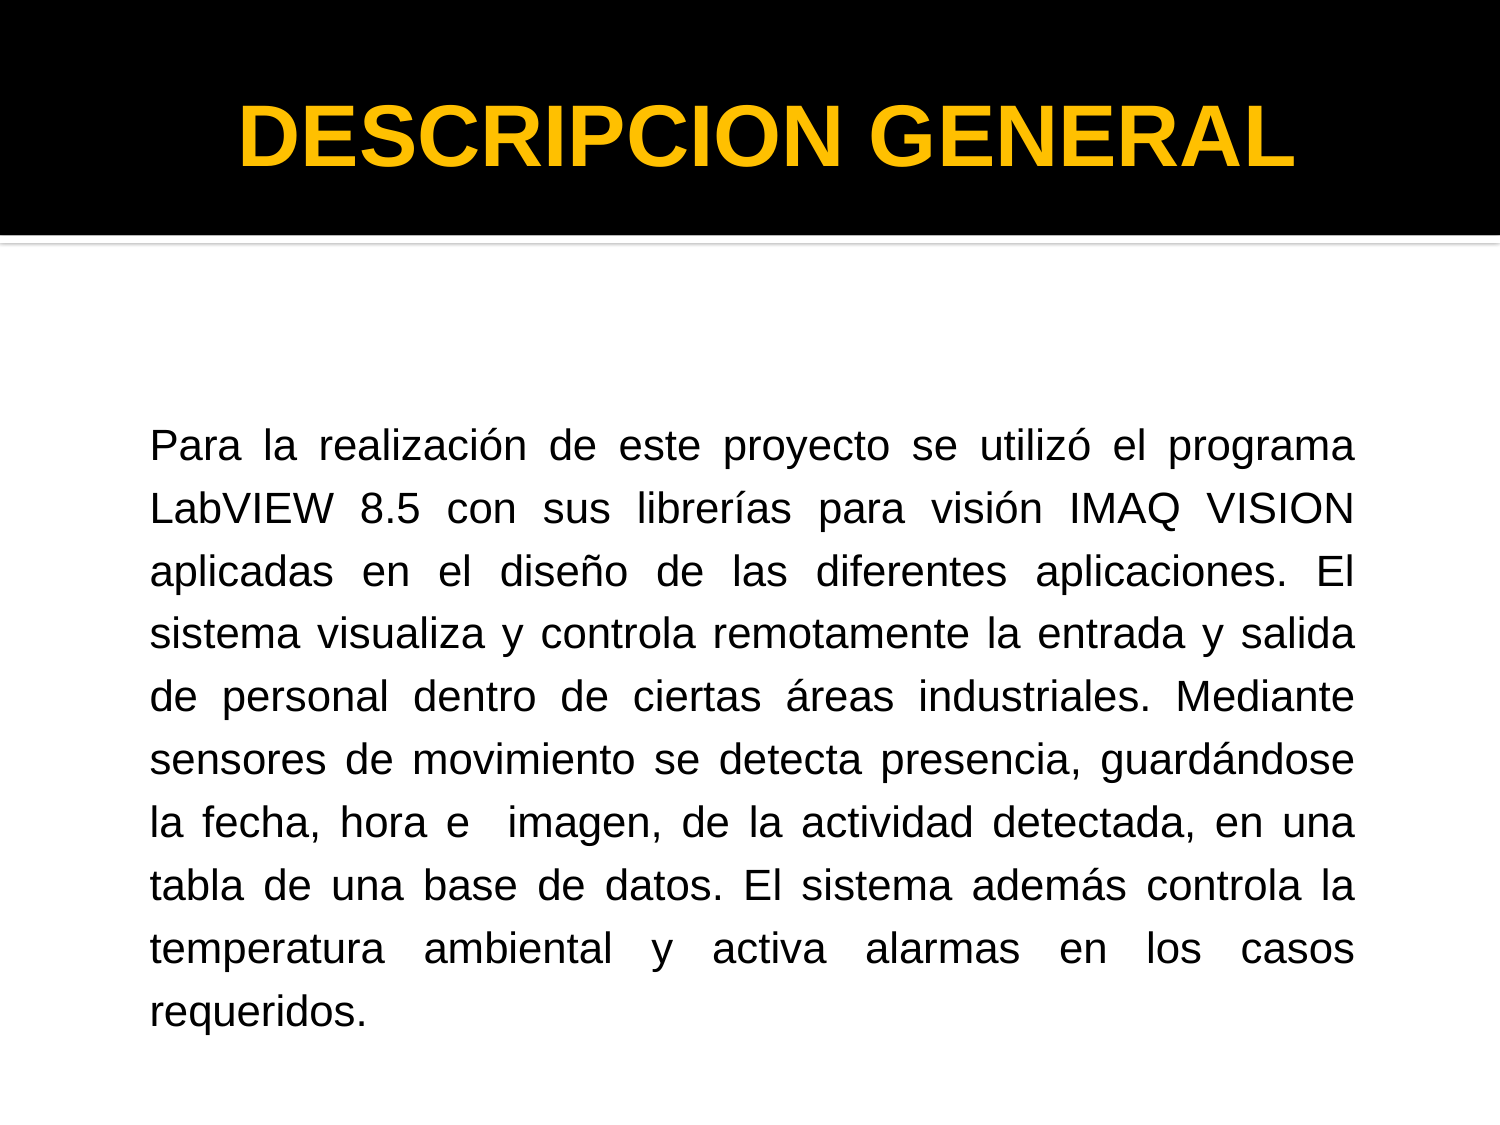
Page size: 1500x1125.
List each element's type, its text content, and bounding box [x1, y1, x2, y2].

list Para la realización de este proyecto se utilizó el programa LabVIEW 8.5 con sus librerías para visión IMAQ VISION aplicadas en el diseño de las diferentes aplicaciones. El sistema visualiza y controla remotamente la entrada y salida de personal dentro de ciertas áreas industriales. Mediante sensores de movimiento se detecta presencia, guardándose la fecha, hora e imagen, de la actividad detectada, en una tabla de una base de datos. El sistema además controla la temperatura ambiental y activa alarmas en los casos requeridos. [140, 375, 1372, 1125]
title DESCRIPCION GENERAL [222, 128, 1500, 335]
